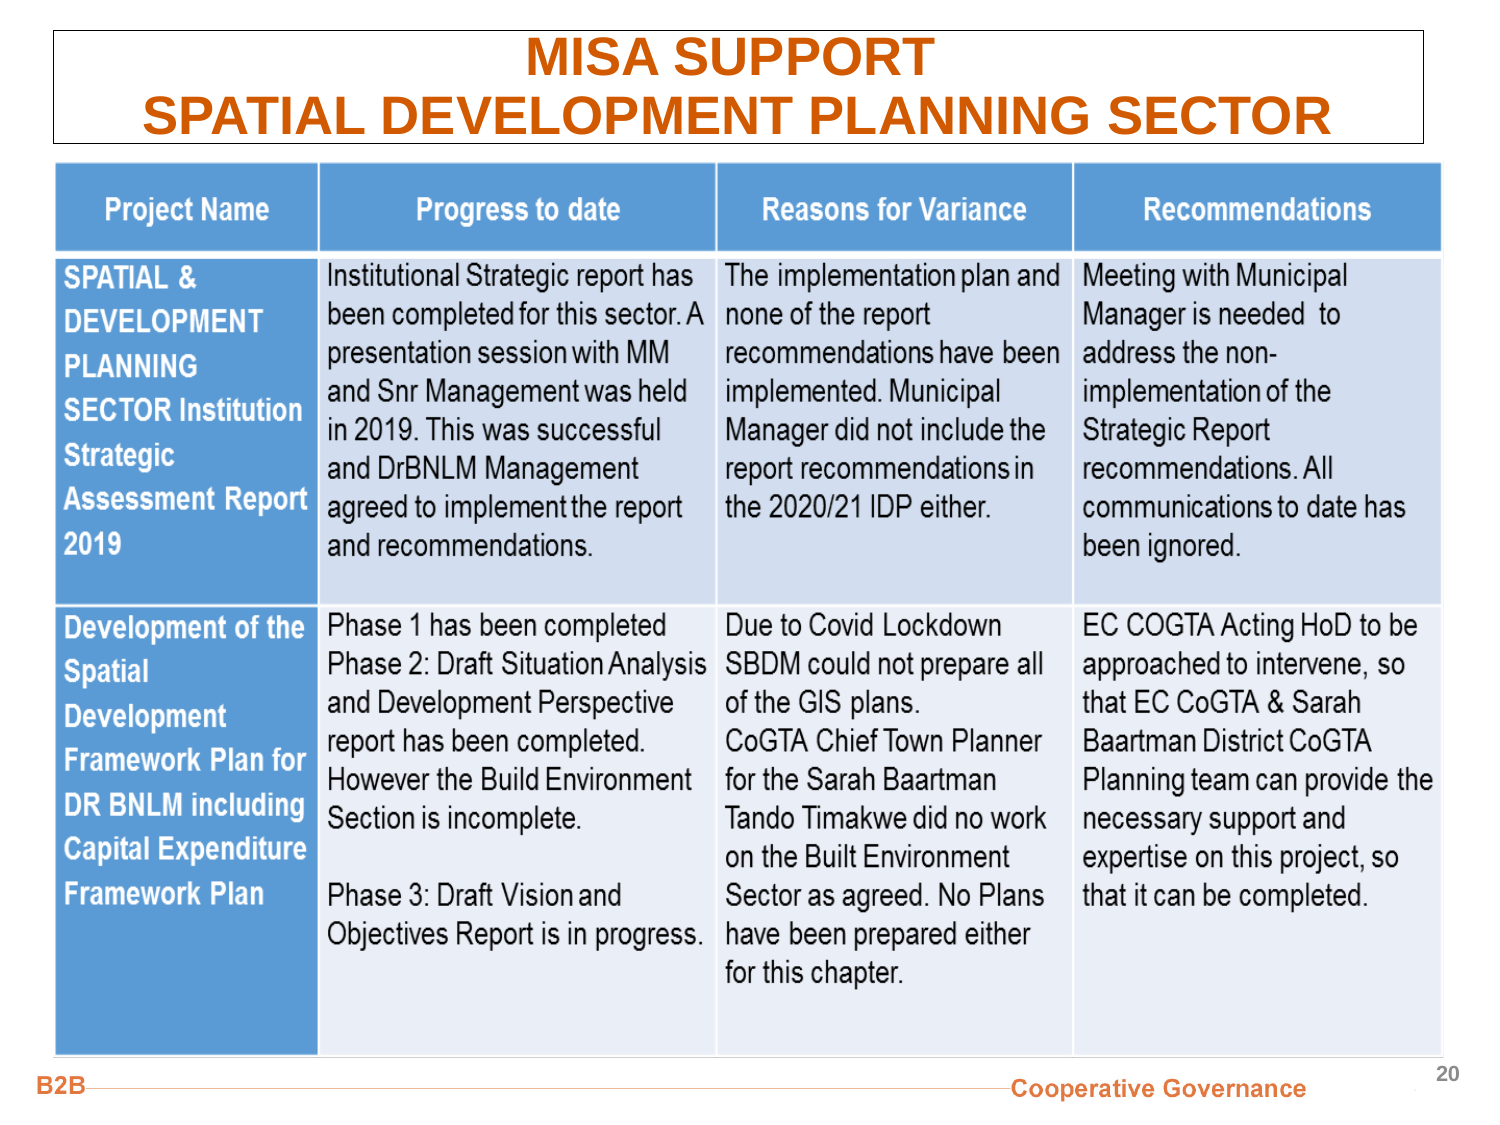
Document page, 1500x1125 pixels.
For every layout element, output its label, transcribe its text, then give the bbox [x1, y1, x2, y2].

picture [0, 0, 1500, 1125]
slide_number 20 [1371, 1042, 1476, 1103]
title MISA SUPPORT SPATIAL DEVELOPMENT PLANNING SECTOR [53, 30, 1424, 144]
